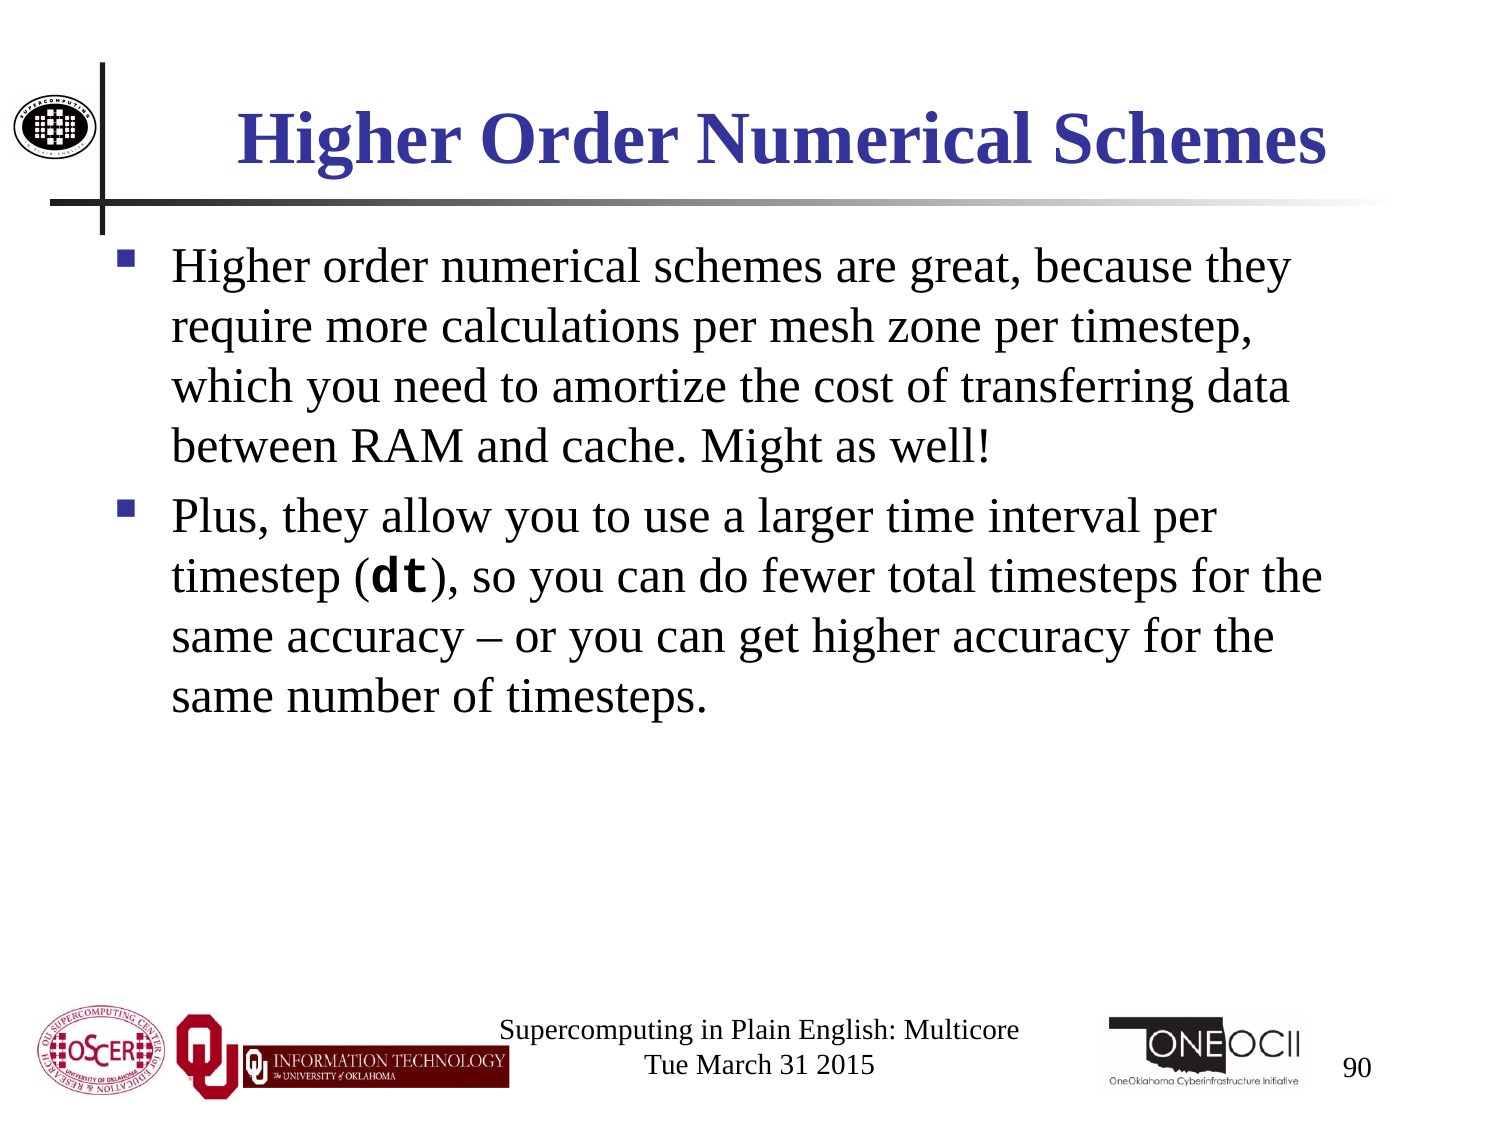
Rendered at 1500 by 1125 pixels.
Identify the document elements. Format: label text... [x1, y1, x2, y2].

picture [37, 1005, 165, 1095]
title Higher Order Numerical Schemes [124, 74, 1442, 187]
footer Supercomputing in Plain English: Multicore Tue March 31 2015 [431, 1012, 1088, 1088]
slide_number 90 [1174, 1015, 1388, 1091]
picture [12, 94, 98, 161]
picture [1100, 1013, 1306, 1093]
list Higher order numerical schemes are great, because they require more calculations per mesh zone per timestep, which you need to amortize the cost of transferring data between RAM and cache. Might as well! Plus, they allow you to use a larger time interval per timestep (dt), so you can do fewer total timesteps for the same accuracy – or you can get higher accuracy for the same number of timesteps. [99, 224, 1401, 988]
picture [174, 1012, 513, 1102]
